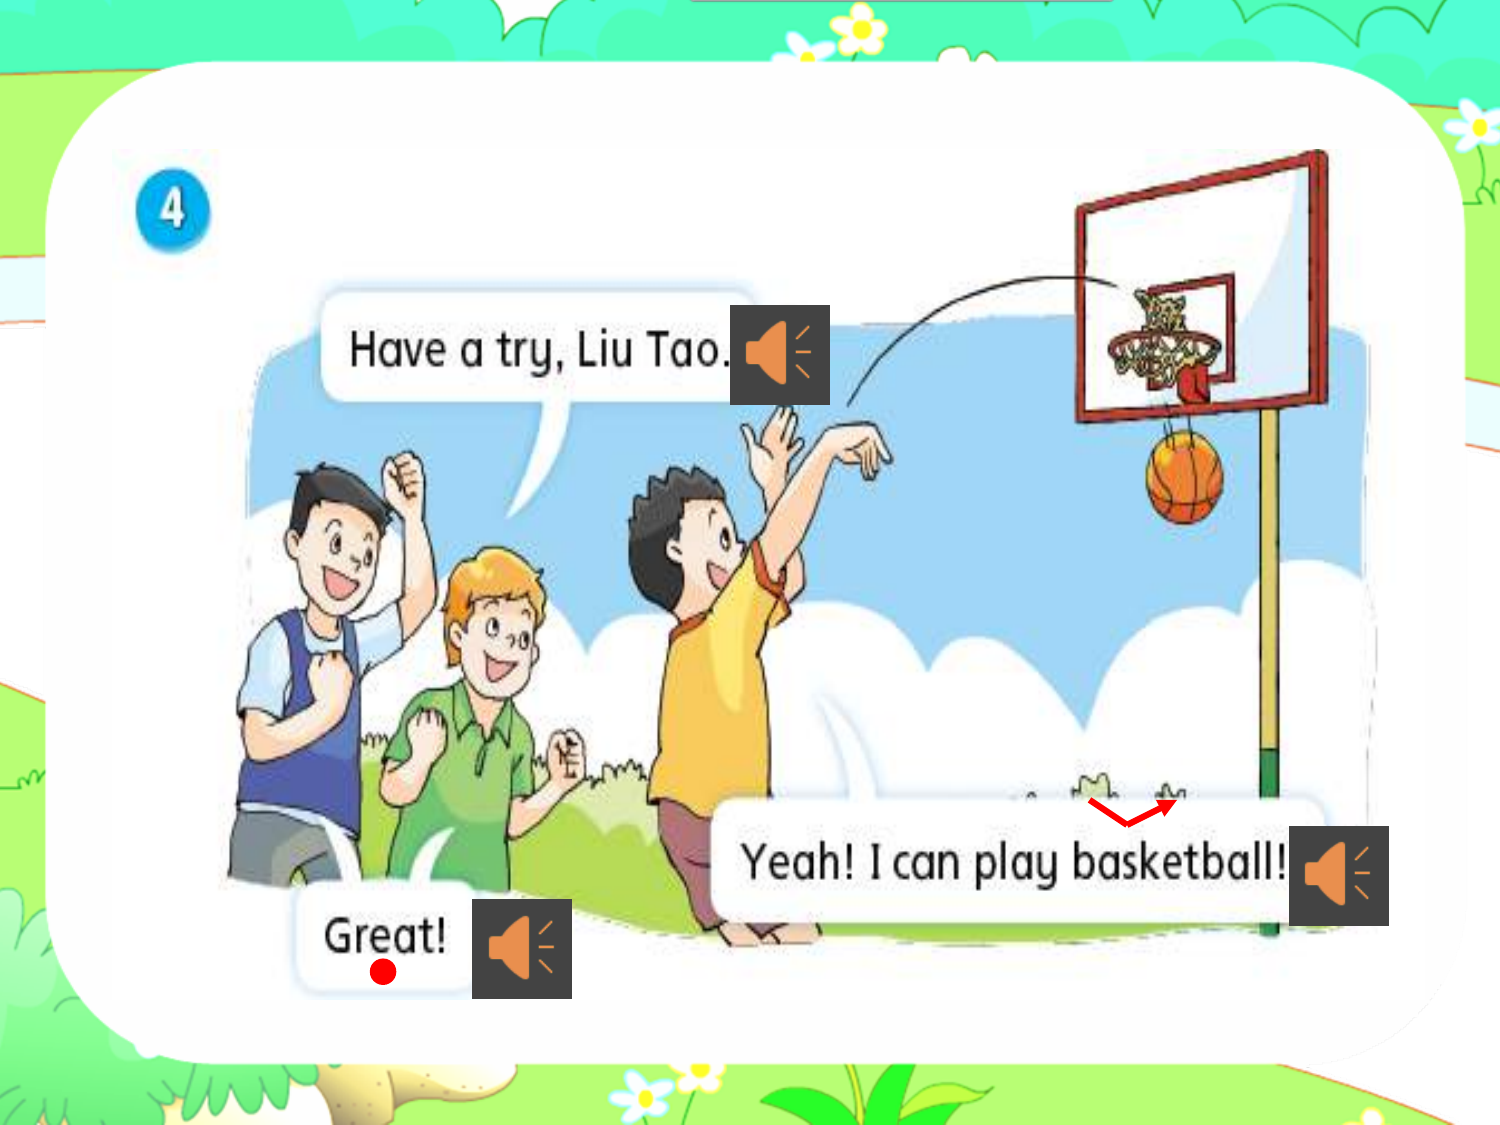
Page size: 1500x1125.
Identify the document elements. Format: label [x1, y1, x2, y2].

picture [0, 0, 1500, 1125]
text_box [1089, 799, 1178, 826]
